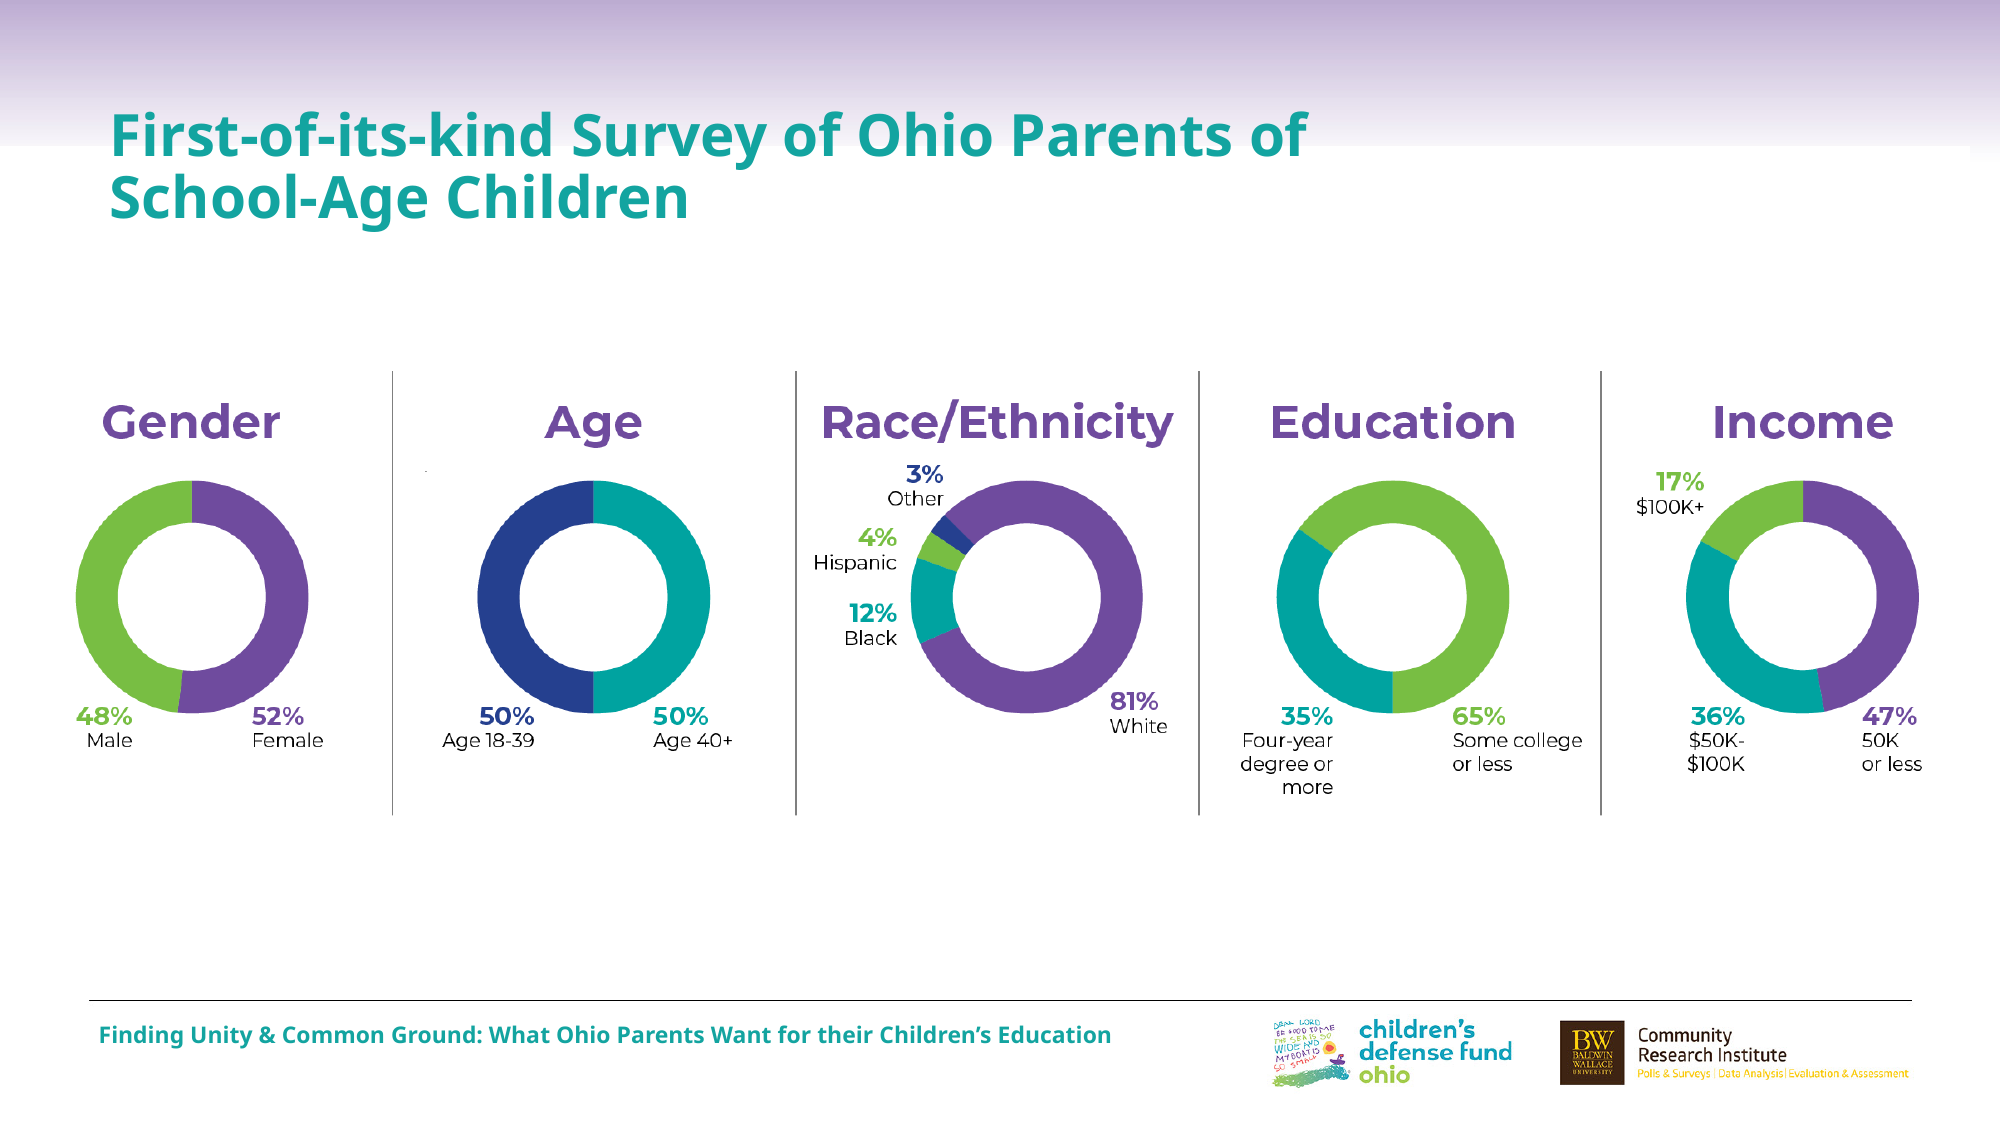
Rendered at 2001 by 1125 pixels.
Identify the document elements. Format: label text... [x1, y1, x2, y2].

title First-of-its-kind Survey of Ohio Parents of School-Age Children [94, 59, 1911, 146]
picture [0, 0, 2000, 1125]
